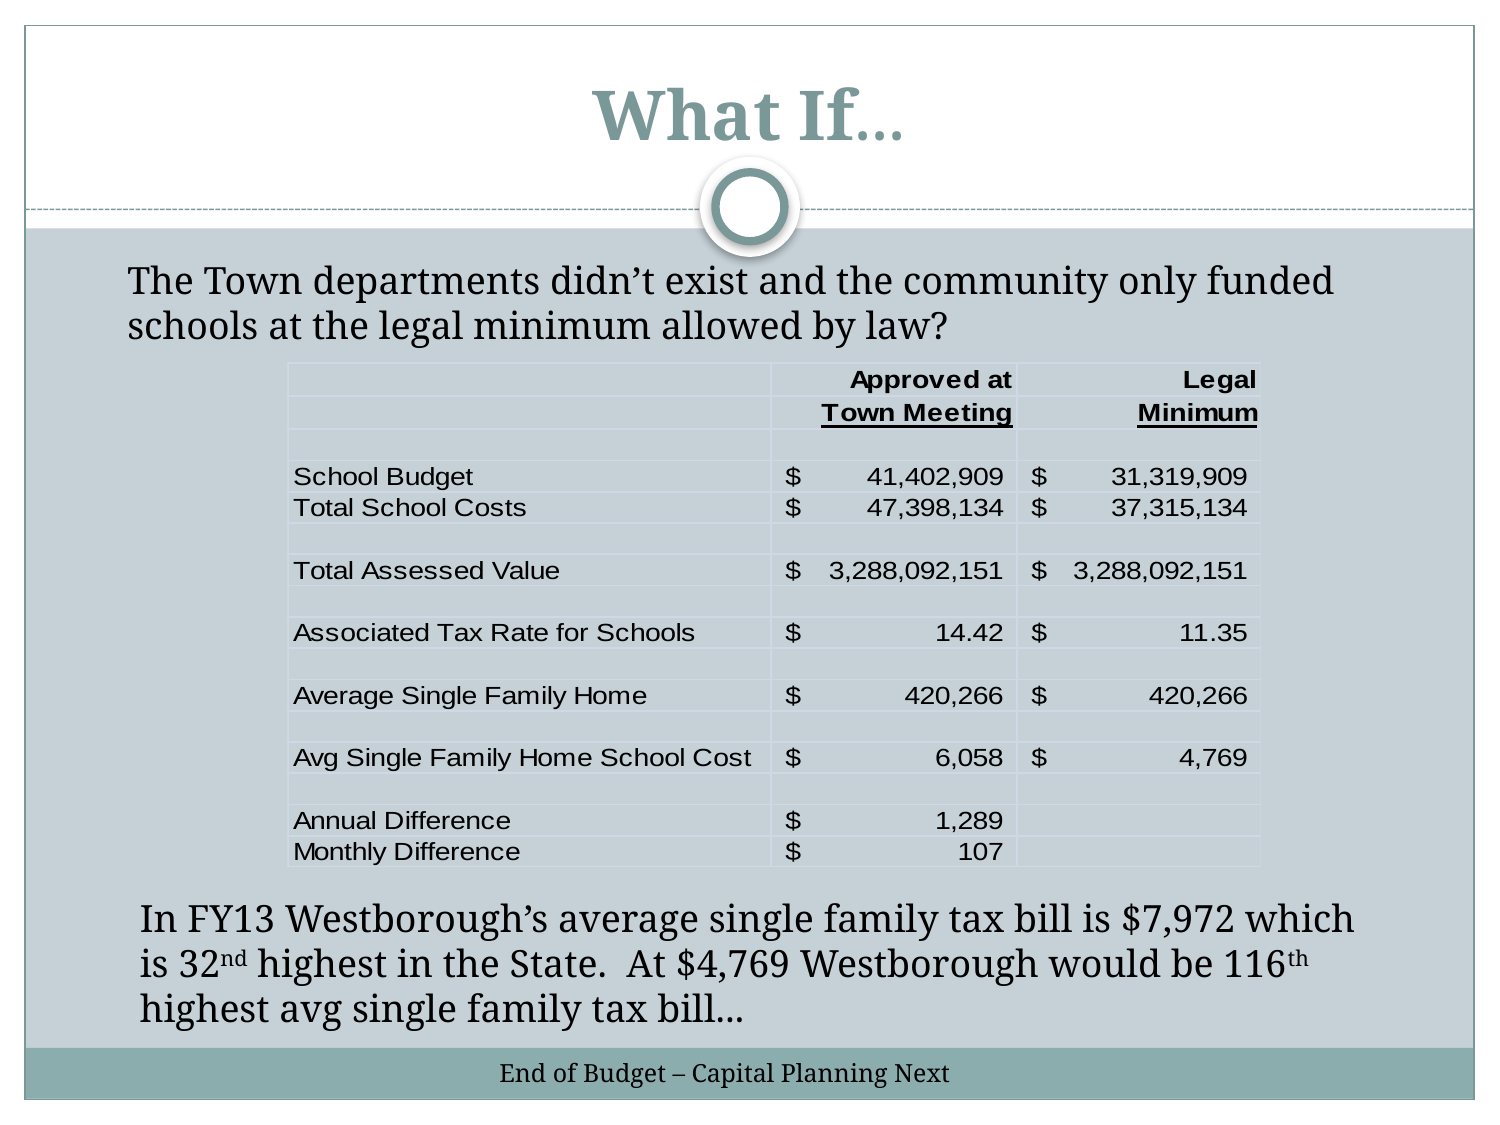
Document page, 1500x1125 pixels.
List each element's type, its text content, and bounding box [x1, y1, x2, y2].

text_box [287, 362, 1263, 869]
text_box The Town departments didn’t exist and the community only funded schools at the legal minimum allowed by law? [112, 249, 1413, 355]
text_box End of Budget – Capital Planning Next [225, 1050, 1225, 1095]
title What If... [49, 37, 1450, 162]
text_box In FY13 Westborough’s average single family tax bill is $7,972 which is 32nd highest in the State. At $4,769 Westborough would be 116th highest avg single family tax bill... [124, 887, 1388, 1038]
